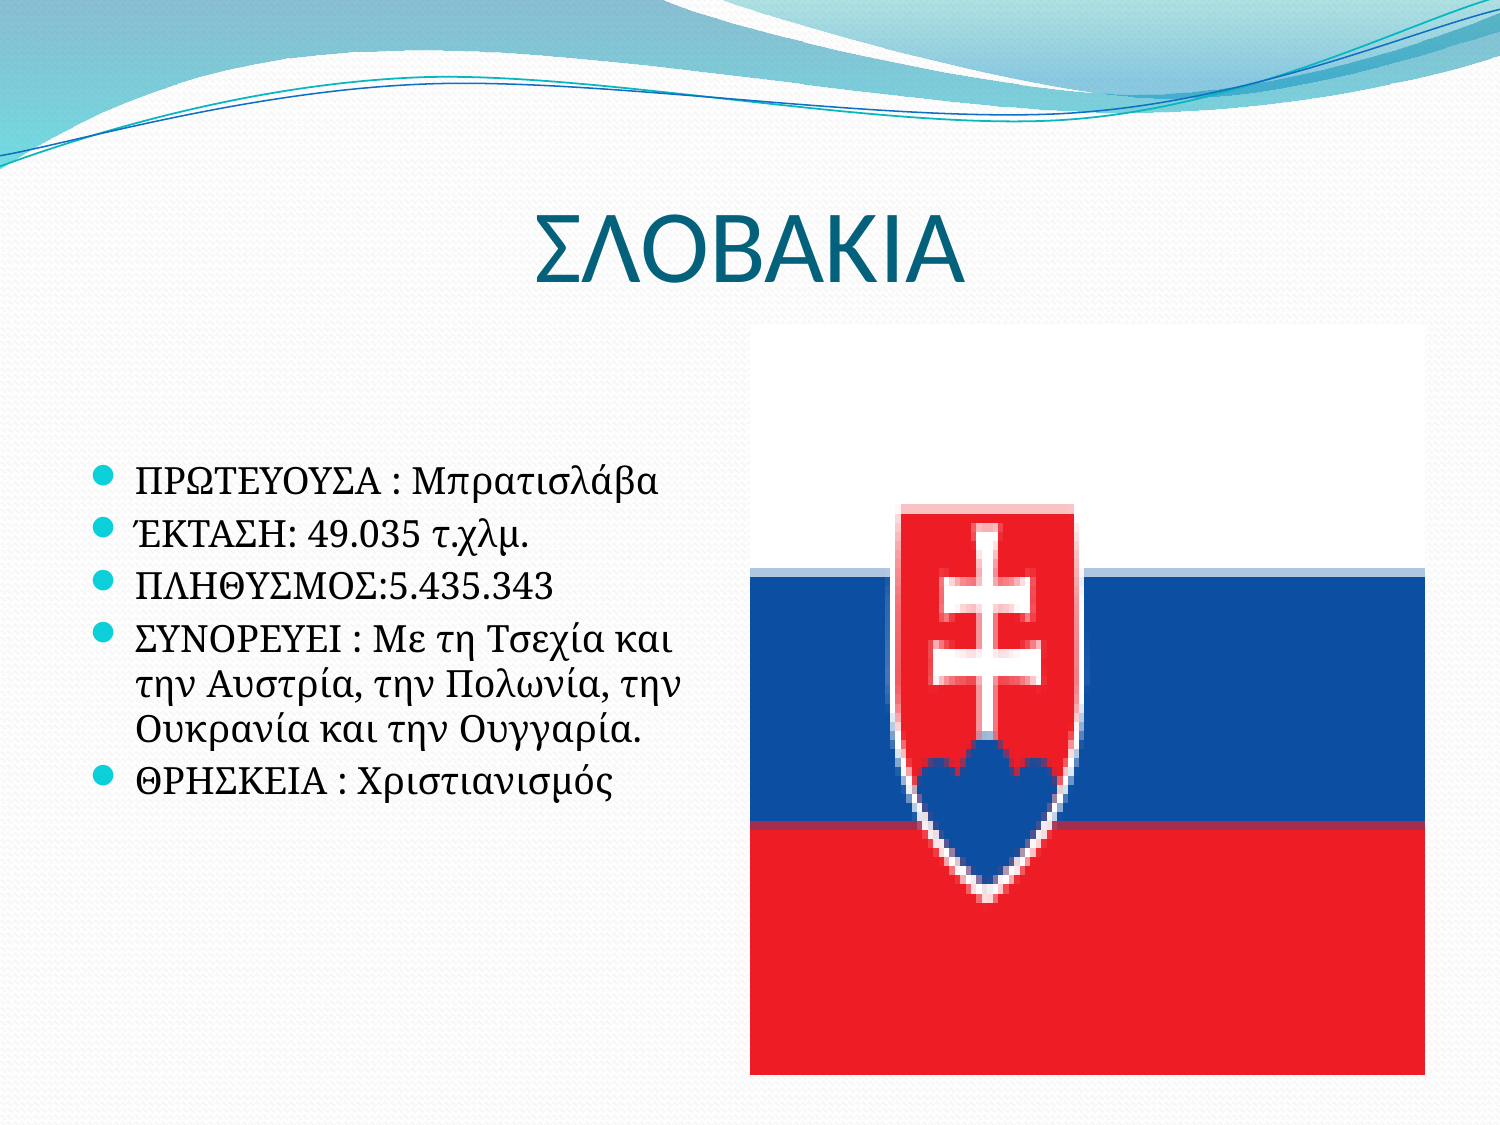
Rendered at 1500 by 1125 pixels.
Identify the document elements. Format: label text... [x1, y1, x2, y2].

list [749, 324, 1426, 1076]
title ΣΛΟΒΑΚΙΑ [75, 115, 1425, 303]
list ΠΡΩΤΕΥΟΥΣΑ : Μπρατισλάβα ΈΚΤΑΣΗ: 49.035 τ.χλμ. ΠΛΗΘYΣΜΟΣ:5.435.343 ΣΥΝΟΡΕΥΕΙ : Με τη Τσεχία και την Αυστρία, την Πολωνία, την Ουκρανία και την Ουγγαρία. ΘΡΗΣΚΕΙΑ : Χριστιανισμός [75, 450, 738, 1125]
